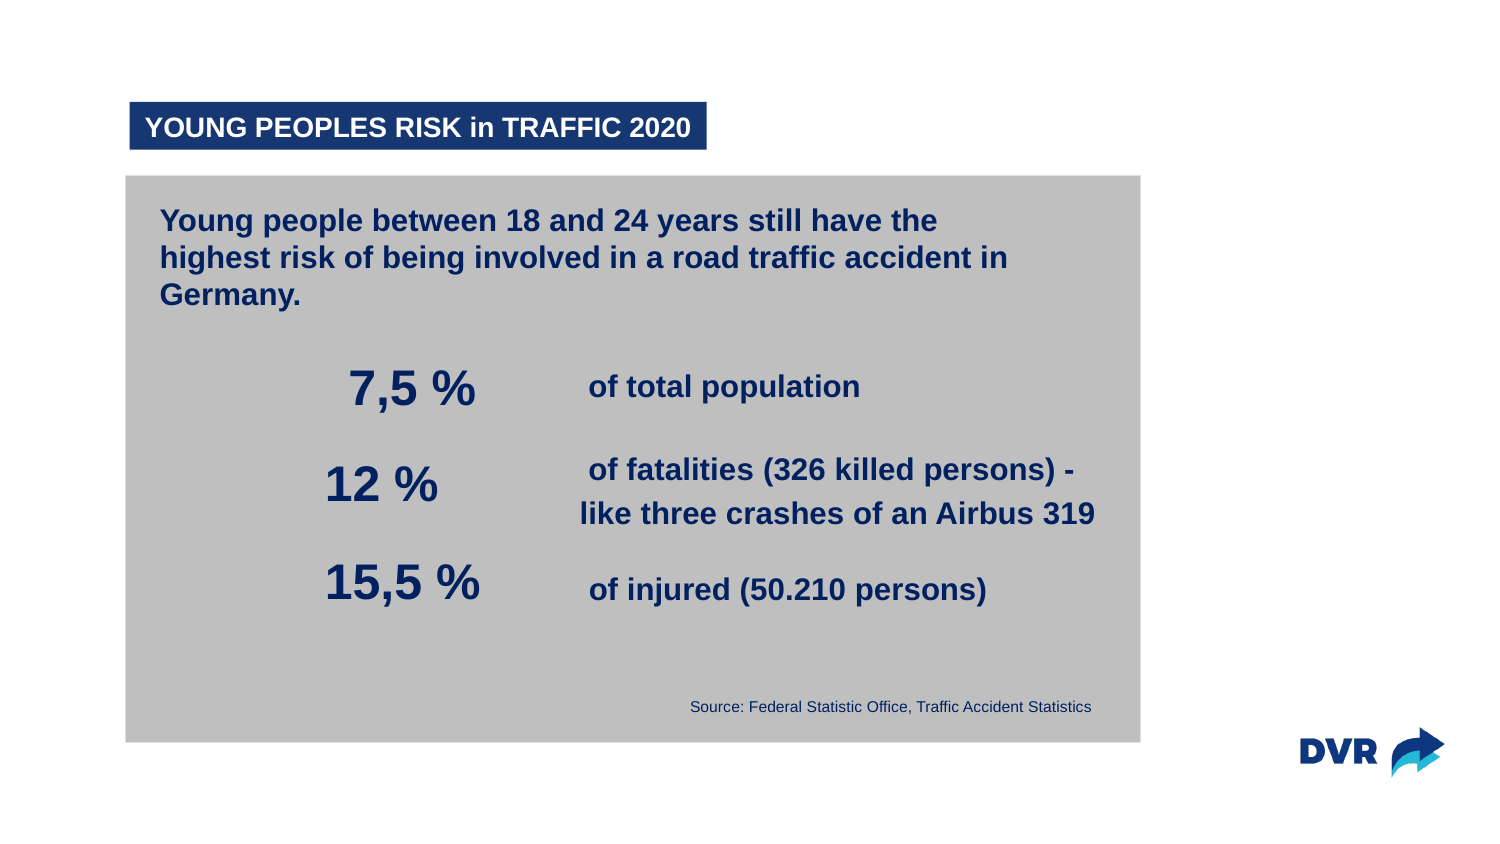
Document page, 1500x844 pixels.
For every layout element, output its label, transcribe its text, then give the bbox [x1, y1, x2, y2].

picture [1286, 702, 1459, 804]
text_box of fatalities (326 killed persons) - like three crashes of an Airbus 319 [564, 441, 1112, 530]
text_box Young people between 18 and 24 years still have the highest risk of being involved in a road traffic accident in Germany. [144, 192, 1073, 276]
text_box 7,5 % [333, 348, 492, 424]
list of injured (50.210 persons) [564, 561, 1191, 633]
text_box Source: Federal Statistic Office, Traffic Accident Statistics [675, 689, 1112, 742]
text_box 15,5 % [310, 542, 496, 618]
text_box 12 % [309, 443, 454, 519]
text_box of total population [564, 359, 1092, 430]
text_box [125, 175, 1141, 743]
text_box YOUNG PEOPLES RISK in TRAFFIC 2020 [129, 101, 707, 150]
